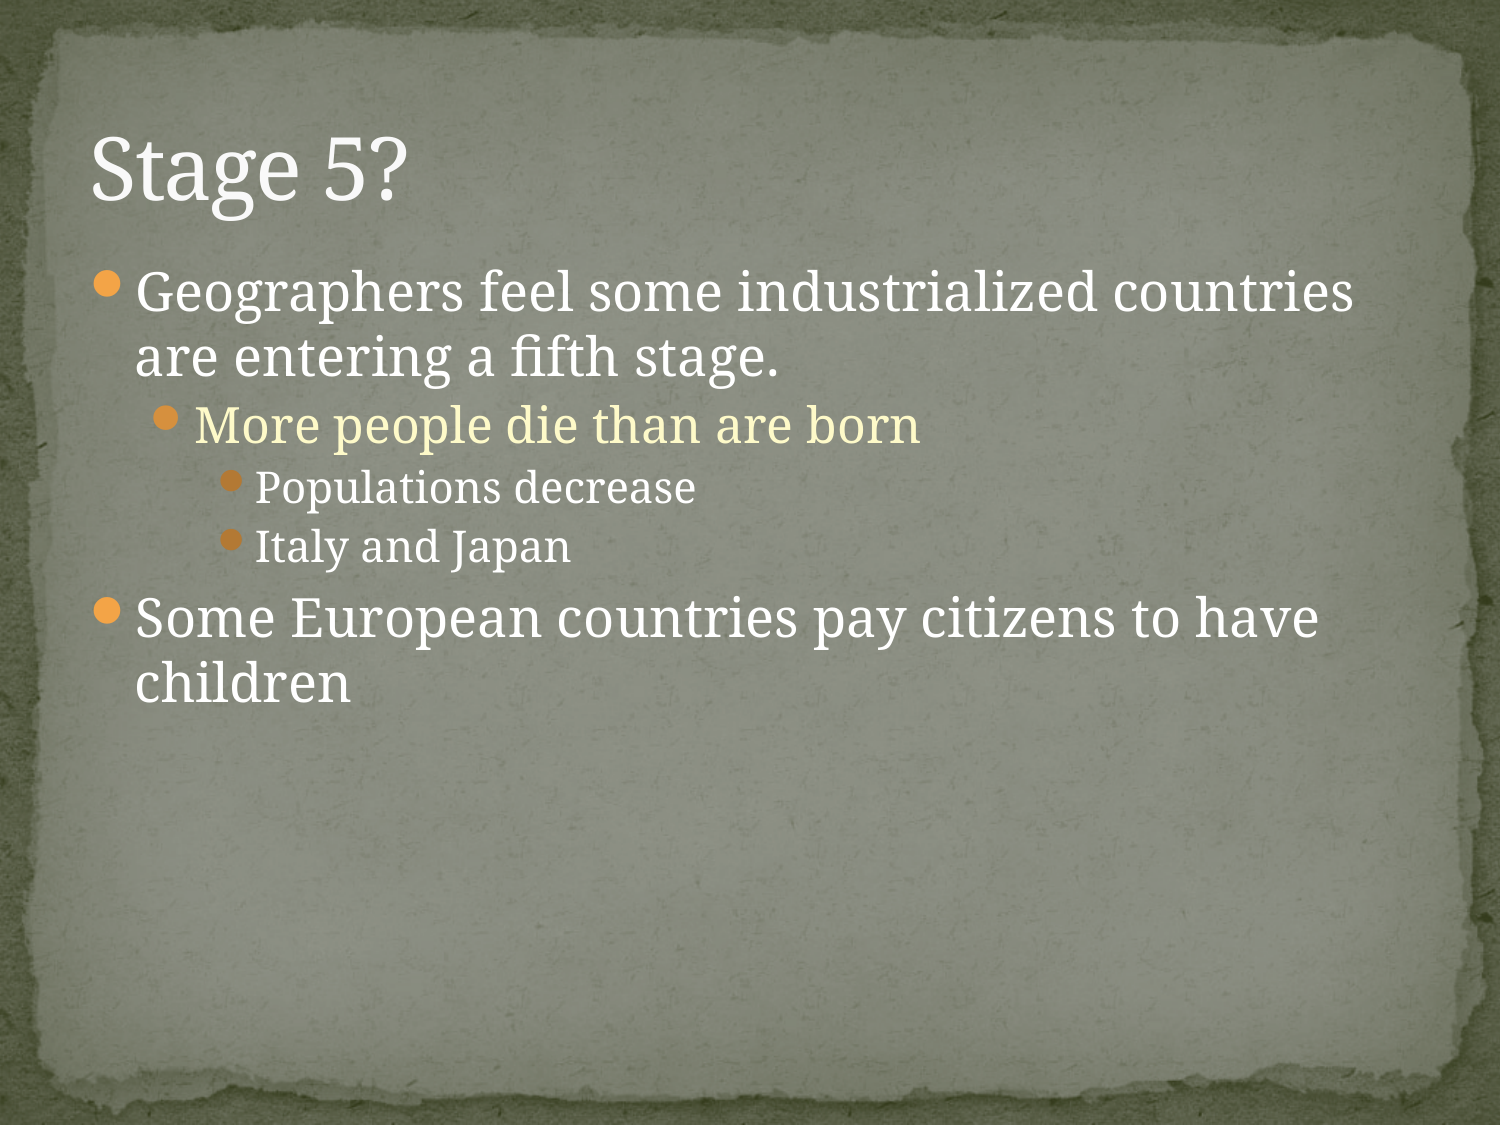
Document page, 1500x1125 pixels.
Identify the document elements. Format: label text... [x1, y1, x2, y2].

title Stage 5? [74, 24, 1425, 225]
list Geographers feel some industrialized countries are entering a fifth stage. More people die than are born Populations decrease Italy and Japan Some European countries pay citizens to have children [75, 249, 1425, 1000]
